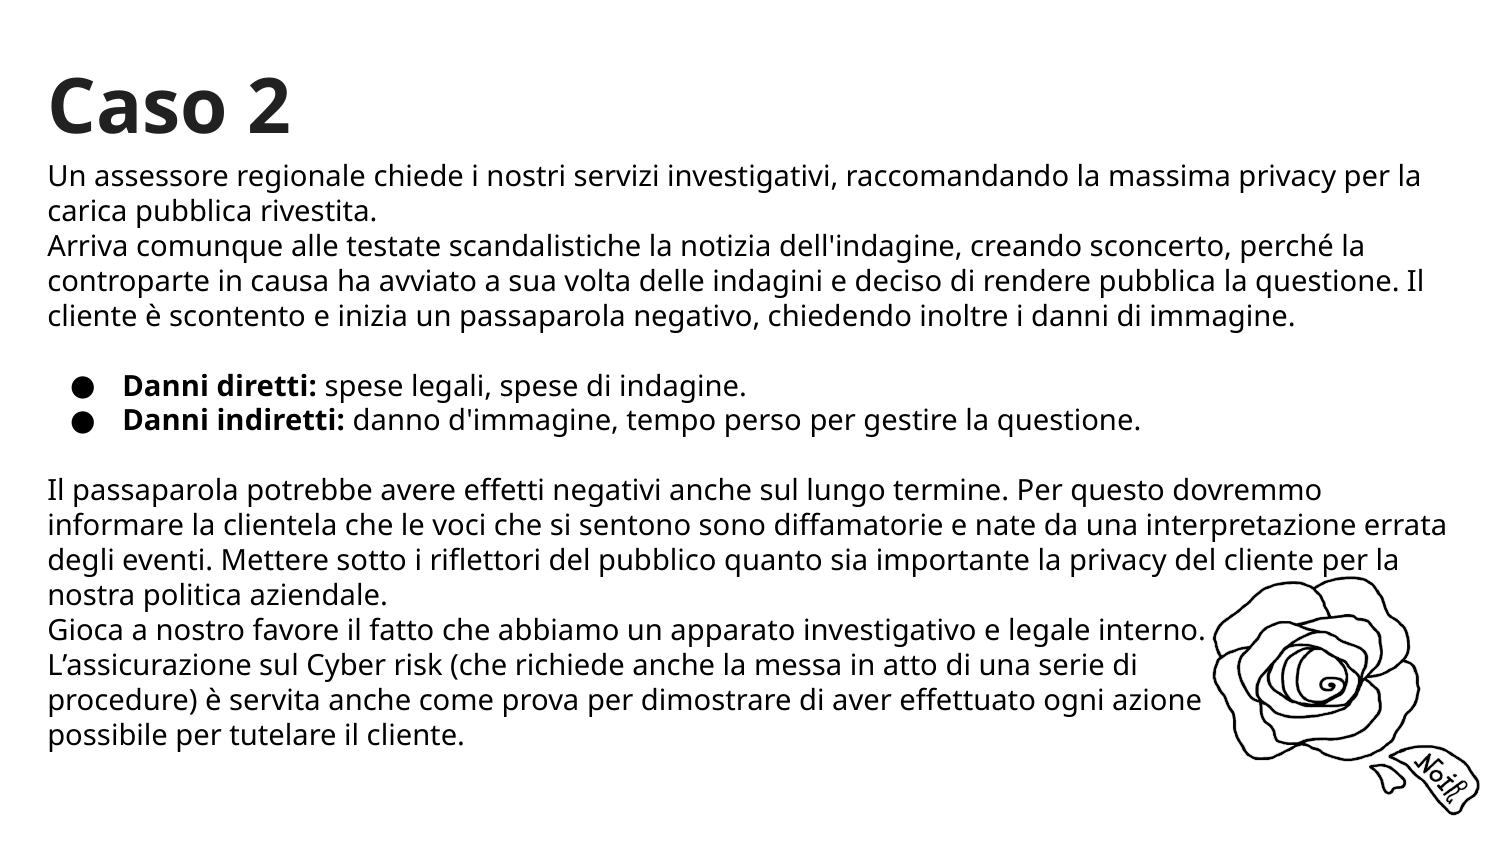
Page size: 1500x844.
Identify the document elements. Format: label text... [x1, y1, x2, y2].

title Caso 2 [32, 41, 1433, 142]
text_box Un assessore regionale chiede i nostri servizi investigativi, raccomandando la massima privacy per la carica pubblica rivestita. Arriva comunque alle testate scandalistiche la notizia dell'indagine, creando sconcerto, perché la controparte in causa ha avviato a sua volta delle indagini e deciso di rendere pubblica la questione. Il cliente è scontento e inizia un passaparola negativo, chiedendo inoltre i danni di immagine. Danni diretti: spese legali, spese di indagine. Danni indiretti: danno d'immagine, tempo perso per gestire la questione. Il passaparola potrebbe avere effetti negativi anche sul lungo termine. Per questo dovremmo informare la clientela che le voci che si sentono sono diffamatorie e nate da una interpretazione errata degli eventi. Mettere sotto i riflettori del pubblico quanto sia importante la privacy del cliente per la nostra politica aziendale. Gioca a nostro favore il fatto che abbiamo un apparato investigativo e legale interno. L’assicurazione sul Cyber risk (che richiede anche la messa in atto di una serie di procedure) è servita anche come prova per dimostrare di aver effettuato ogni azione possibile per tutelare il cliente. [32, 142, 1468, 767]
picture [1183, 553, 1500, 844]
